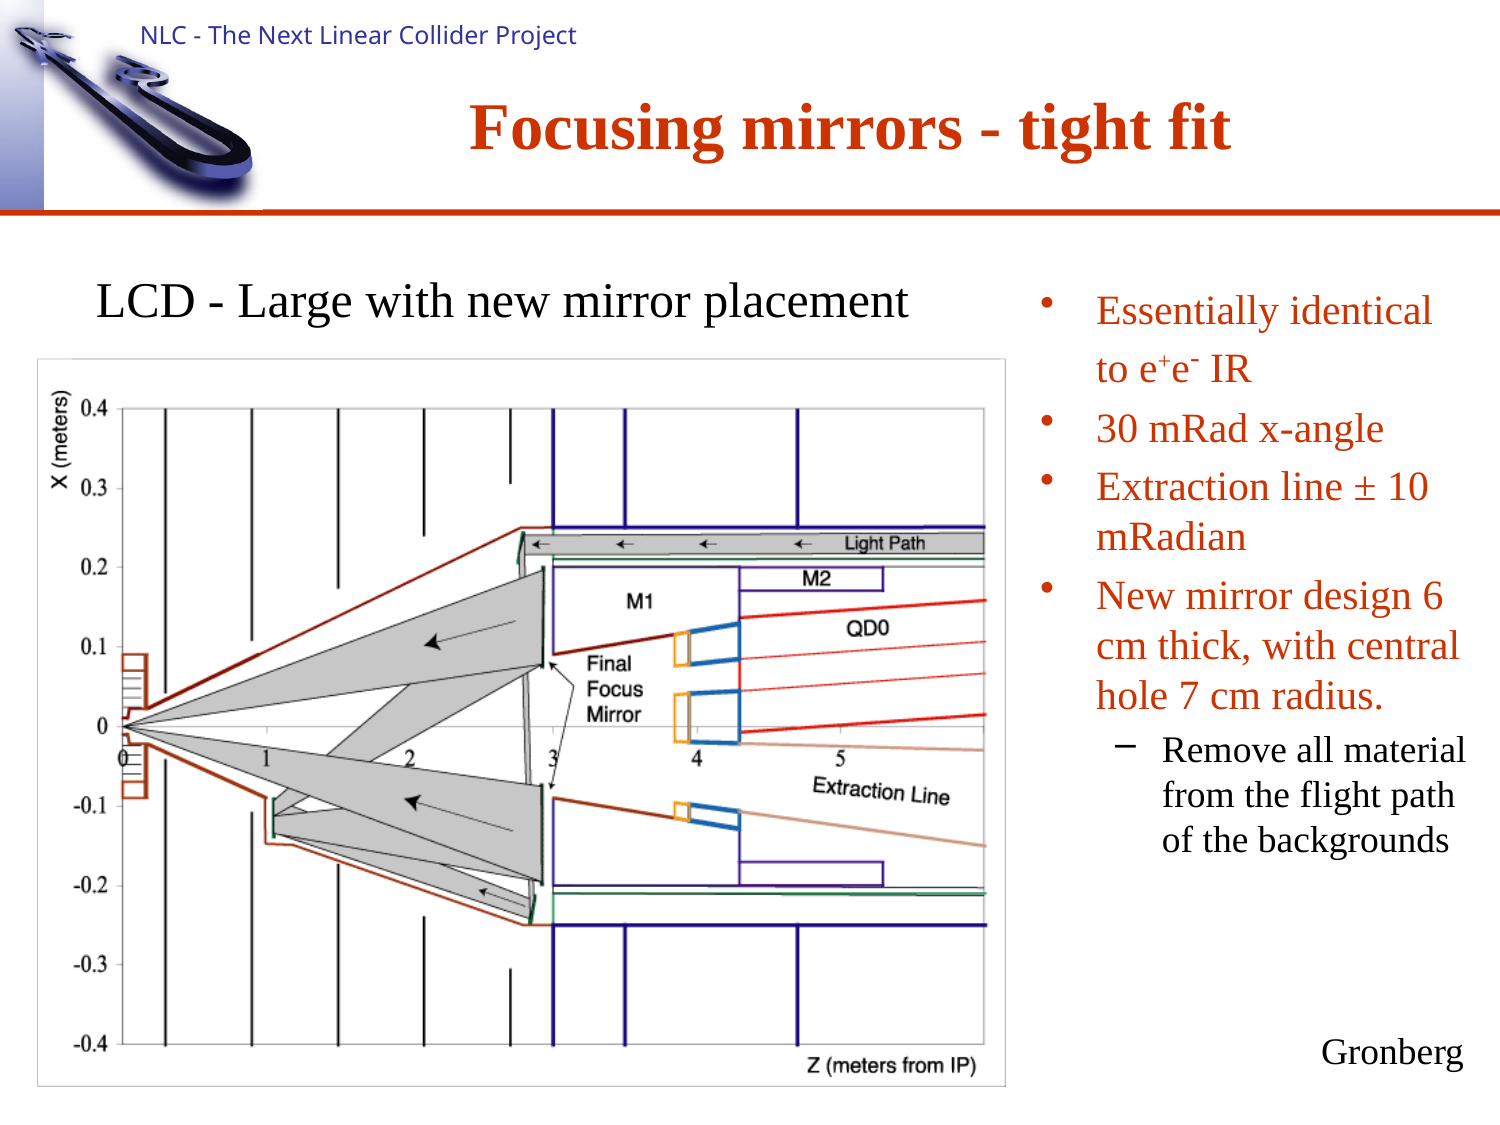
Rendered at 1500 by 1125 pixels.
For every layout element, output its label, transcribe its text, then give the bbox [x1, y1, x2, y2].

picture [0, 0, 263, 210]
text_box LCD - Large with new mirror placement [81, 259, 925, 335]
text_box Gronberg [1306, 1019, 1479, 1080]
title Focusing mirrors - tight fit [285, 75, 1416, 200]
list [37, 349, 1006, 1087]
list Essentially identical to e+e- IR 30 mRad x-angle Extraction line ± 10 mRadian New mirror design 6 cm thick, with central hole 7 cm radius. Remove all material from the flight path of the backgrounds [1025, 275, 1488, 1050]
